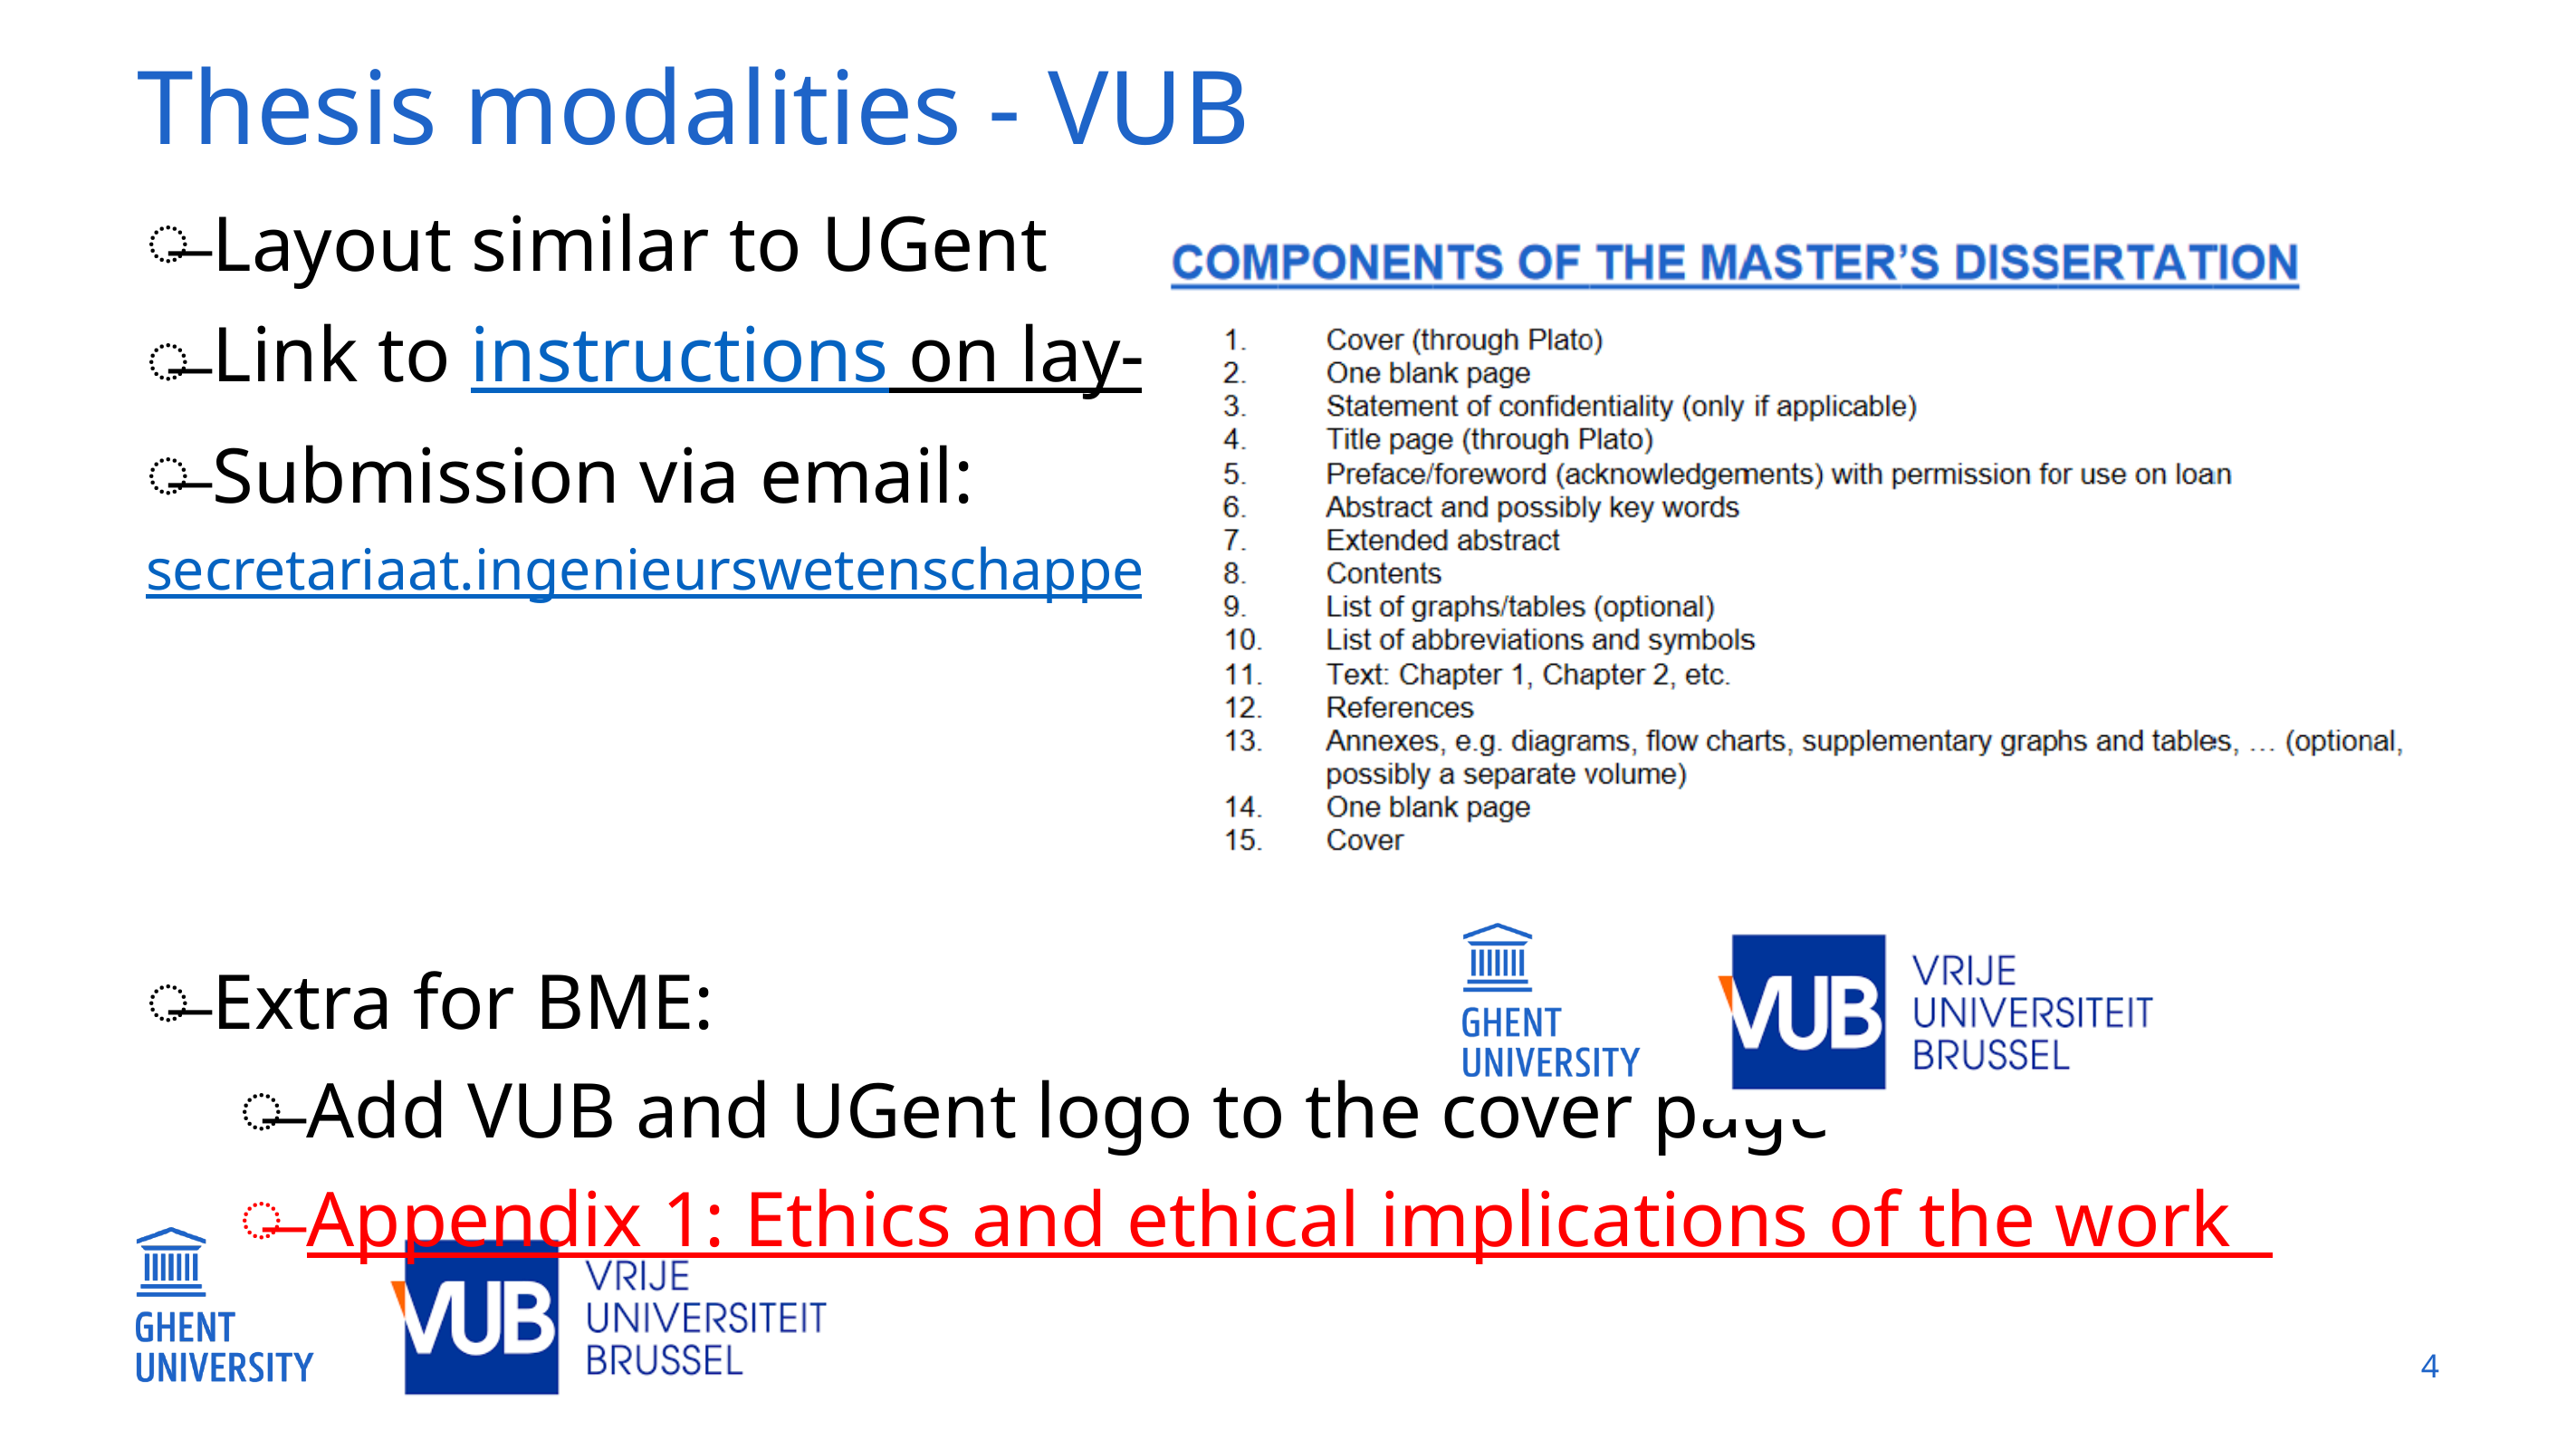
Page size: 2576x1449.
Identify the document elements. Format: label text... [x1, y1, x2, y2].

title Thesis modalities - VUB [123, 45, 2456, 174]
list Layout similar to UGent Link to instructions on lay-out Submission via email: secretariaat.ingenieurswetenschappen@vub.be Extra for BME: Add VUB and UGent logo to the cover page Appendix 1: Ethics and ethical implications of the work [119, 170, 2452, 1298]
picture [67, 1175, 855, 1449]
slide_number 4 [2315, 1329, 2453, 1407]
picture [1142, 202, 2432, 1145]
